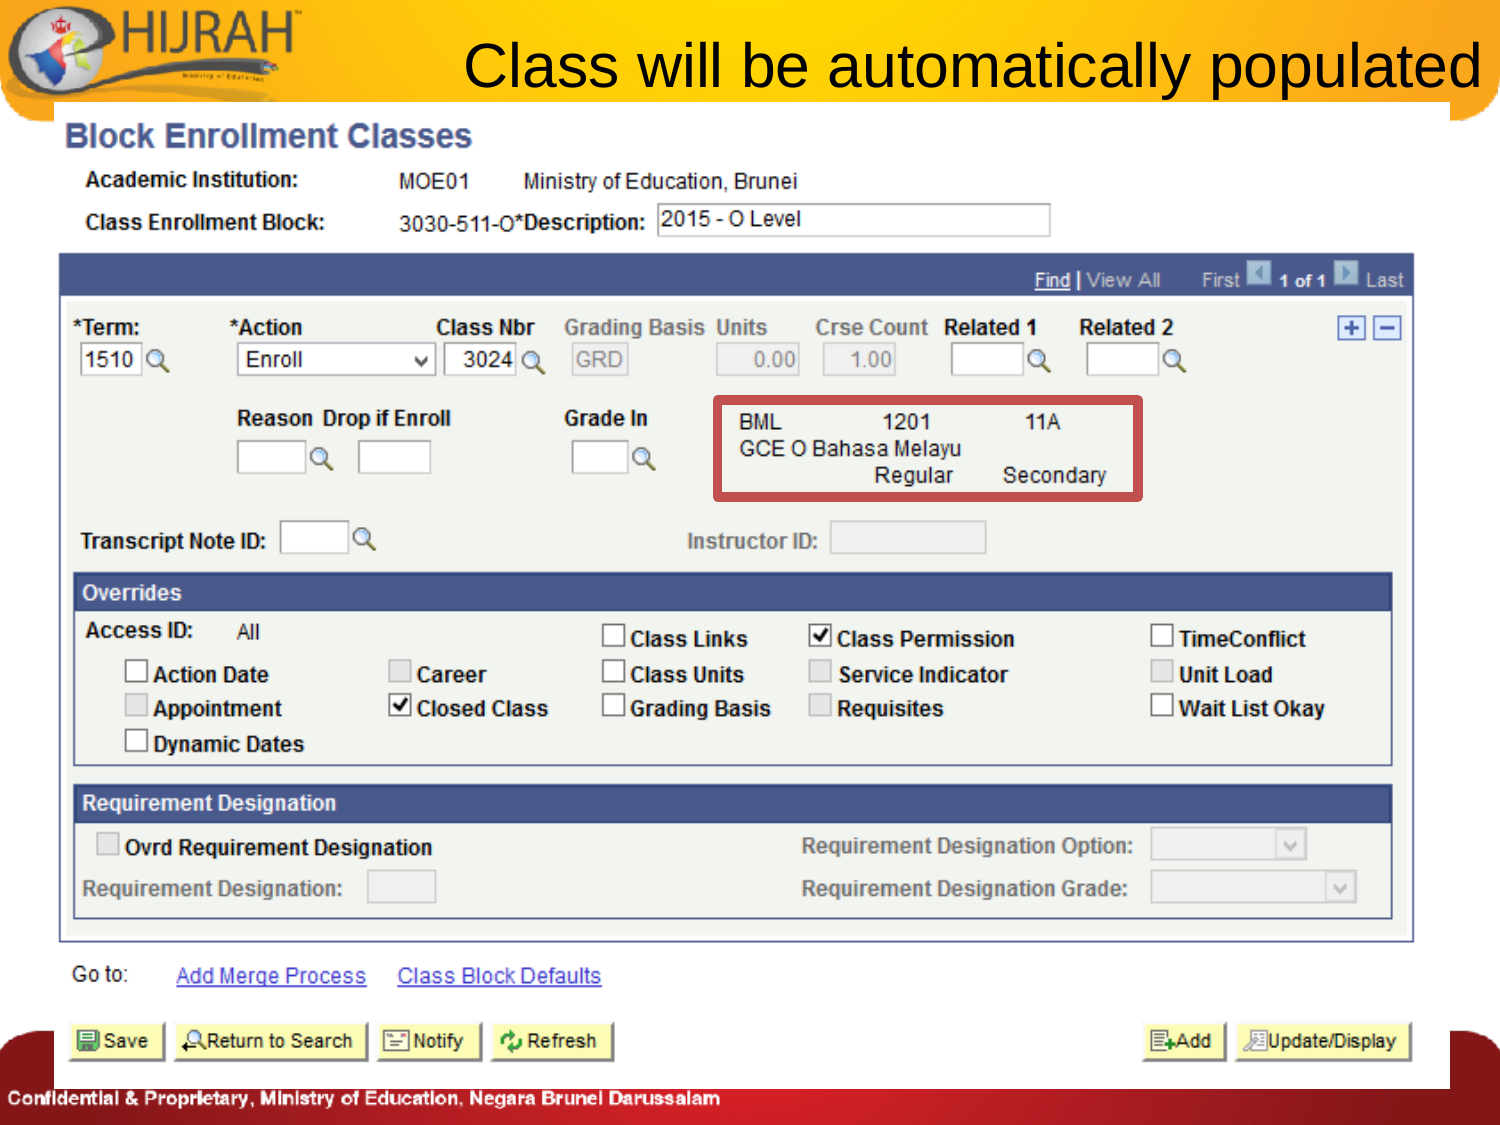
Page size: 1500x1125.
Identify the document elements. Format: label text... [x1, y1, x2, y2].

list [54, 102, 1451, 1090]
picture [0, 0, 1500, 1125]
title Class will be automatically populated [324, 0, 1500, 126]
